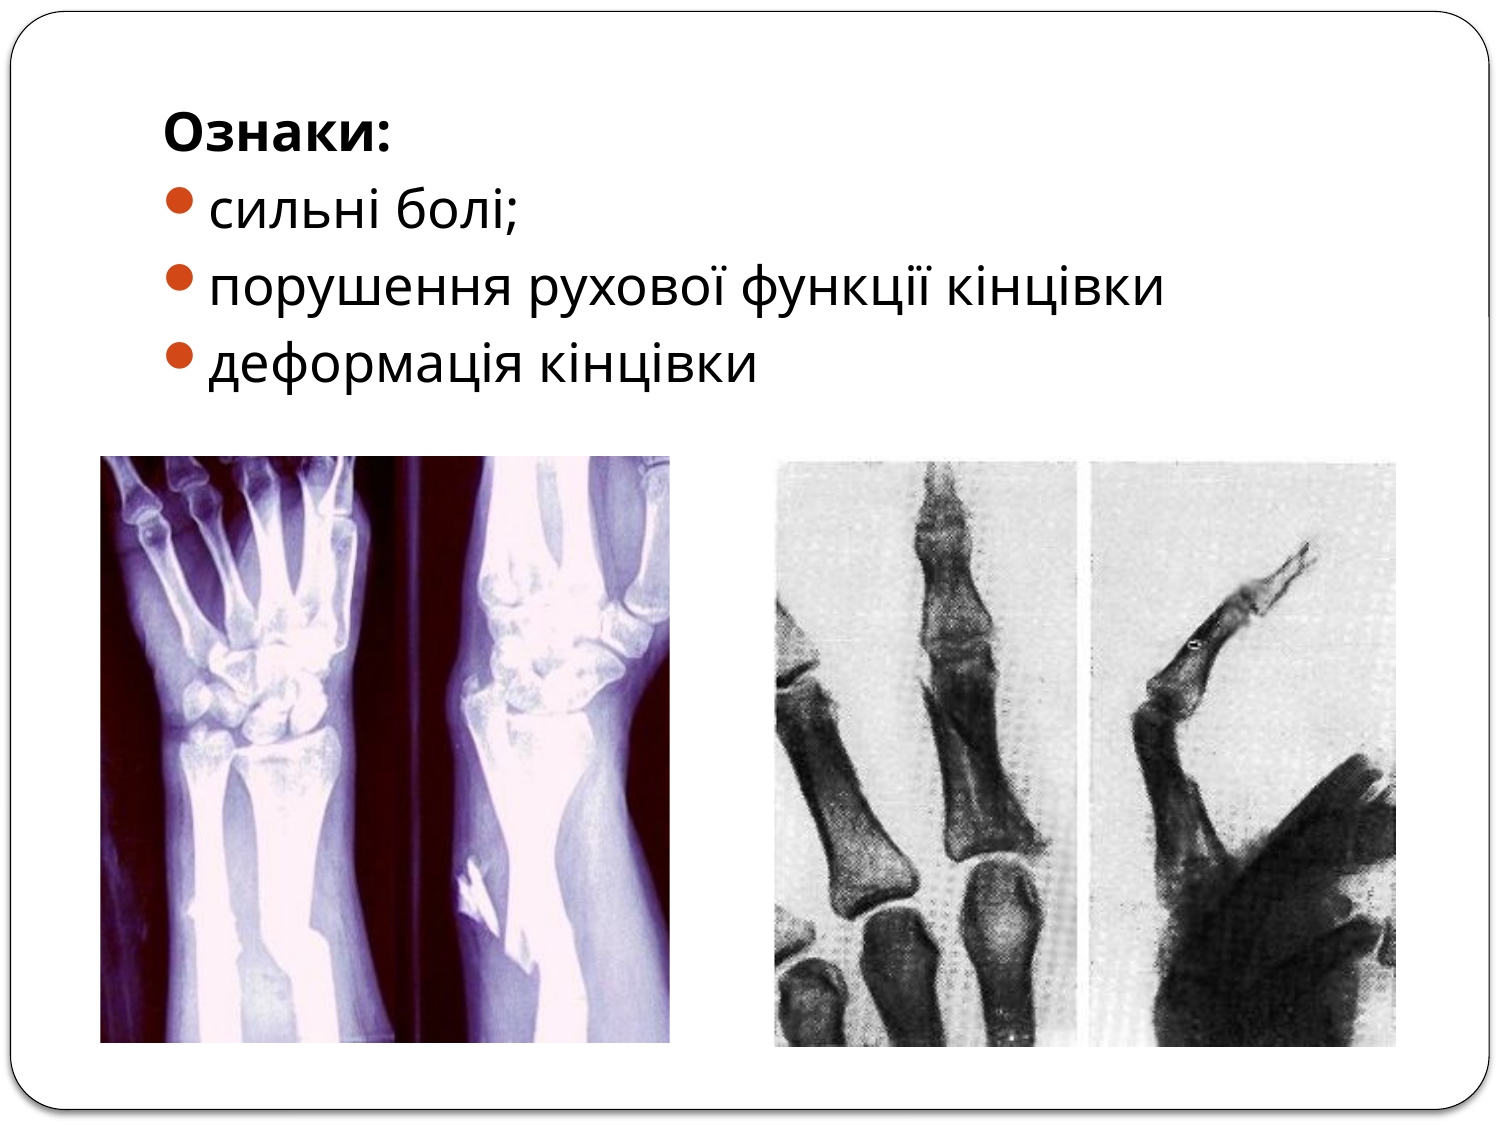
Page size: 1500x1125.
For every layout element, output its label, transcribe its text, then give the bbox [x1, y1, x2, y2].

picture [100, 455, 670, 1043]
list Ознаки: сильні болі; порушення рухової функції кінцівки деформація кінцівки [147, 90, 1423, 840]
picture [773, 456, 1396, 1048]
